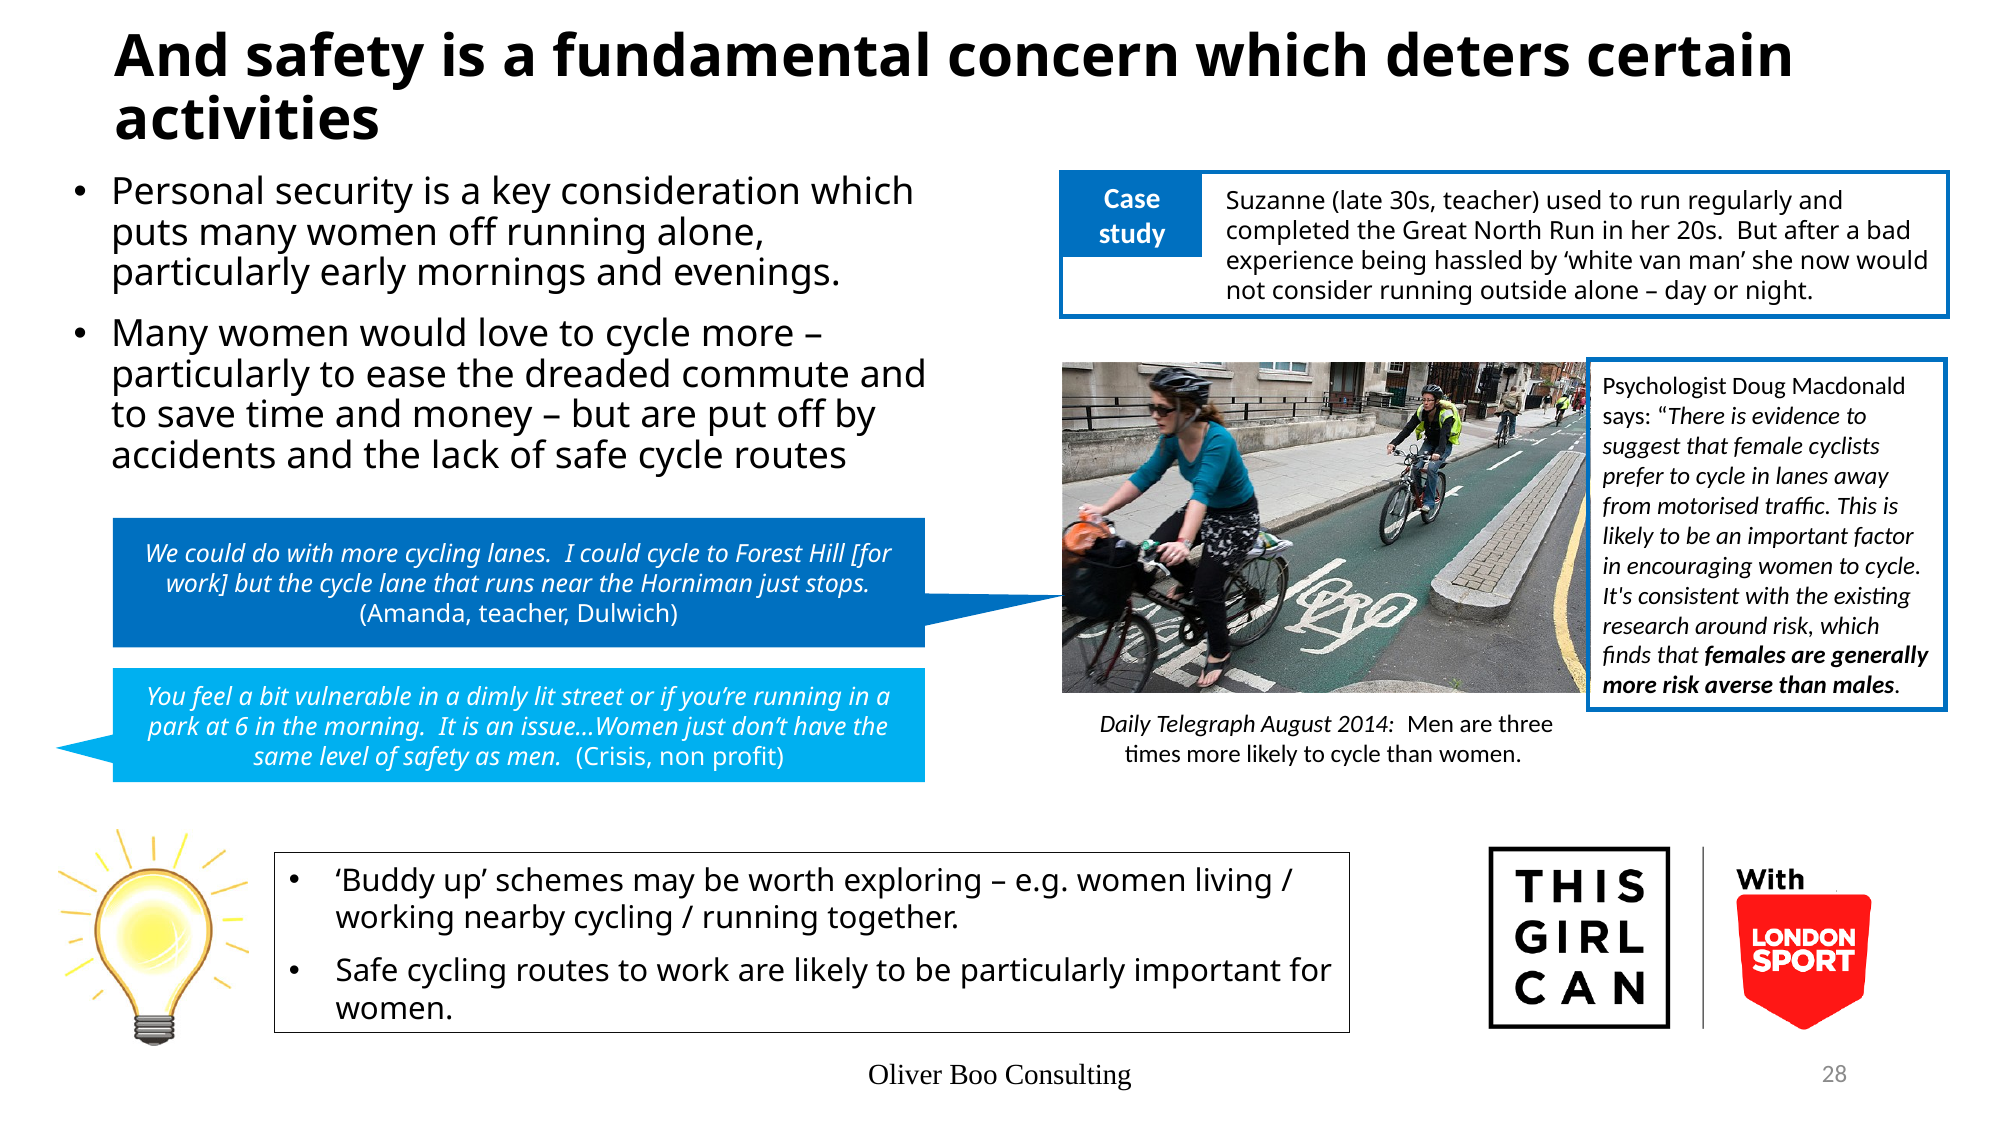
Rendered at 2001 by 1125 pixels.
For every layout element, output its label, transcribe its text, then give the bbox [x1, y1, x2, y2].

text_box You feel a bit vulnerable in a dimly lit street or if you’re running in a park at 6 in the morning. It is an issue…Women just don’t have the same level of safety as men. (Crisis, non profit) [55, 666, 926, 784]
text_box Case study [1062, 172, 1202, 257]
text_box We could do with more cycling lanes. I could cycle to Forest Hill [for work] but the cycle lane that runs near the Horniman just stops. (Amanda, teacher, Dulwich) [111, 516, 1062, 649]
footer Oliver Boo Consulting [662, 1042, 1338, 1103]
text_box Daily Telegraph August 2014: Men are three times more likely to cycle than women. [1062, 693, 1591, 781]
title And safety is a fundamental concern which deters certain activities [99, 0, 1949, 183]
picture [1062, 362, 1591, 693]
slide_number 28 [1412, 1042, 1863, 1103]
picture [58, 829, 249, 1046]
picture [1456, 814, 1967, 1061]
text_box Suzanne (late 30s, teacher) used to run regularly and completed the Great North Run in her 20s. But after a bad experience being hassled by ‘white van man’ she now would not consider running outside alone – day or night. [1060, 171, 1949, 318]
text_box ‘Buddy up’ schemes may be worth exploring – e.g. women living / working nearby cycling / running together. Safe cycling routes to work are likely to be particularly important for women. [274, 852, 1350, 1033]
list Personal security is a key consideration which puts many women off running alone, particularly early mornings and evenings. Many women would love to cycle more – particularly to ease the dreaded commute and to save time and money – but are put off by accidents and the lack of safe cycle routes [58, 164, 945, 535]
text_box Psychologist Doug Macdonald says: “There is evidence to suggest that female cyclists prefer to cycle in lanes away from motorised traffic. This is likely to be an important factor in encouraging women to cycle. It's consistent with the existing research around risk, which finds that females are generally more risk averse than males. [1587, 358, 1947, 710]
